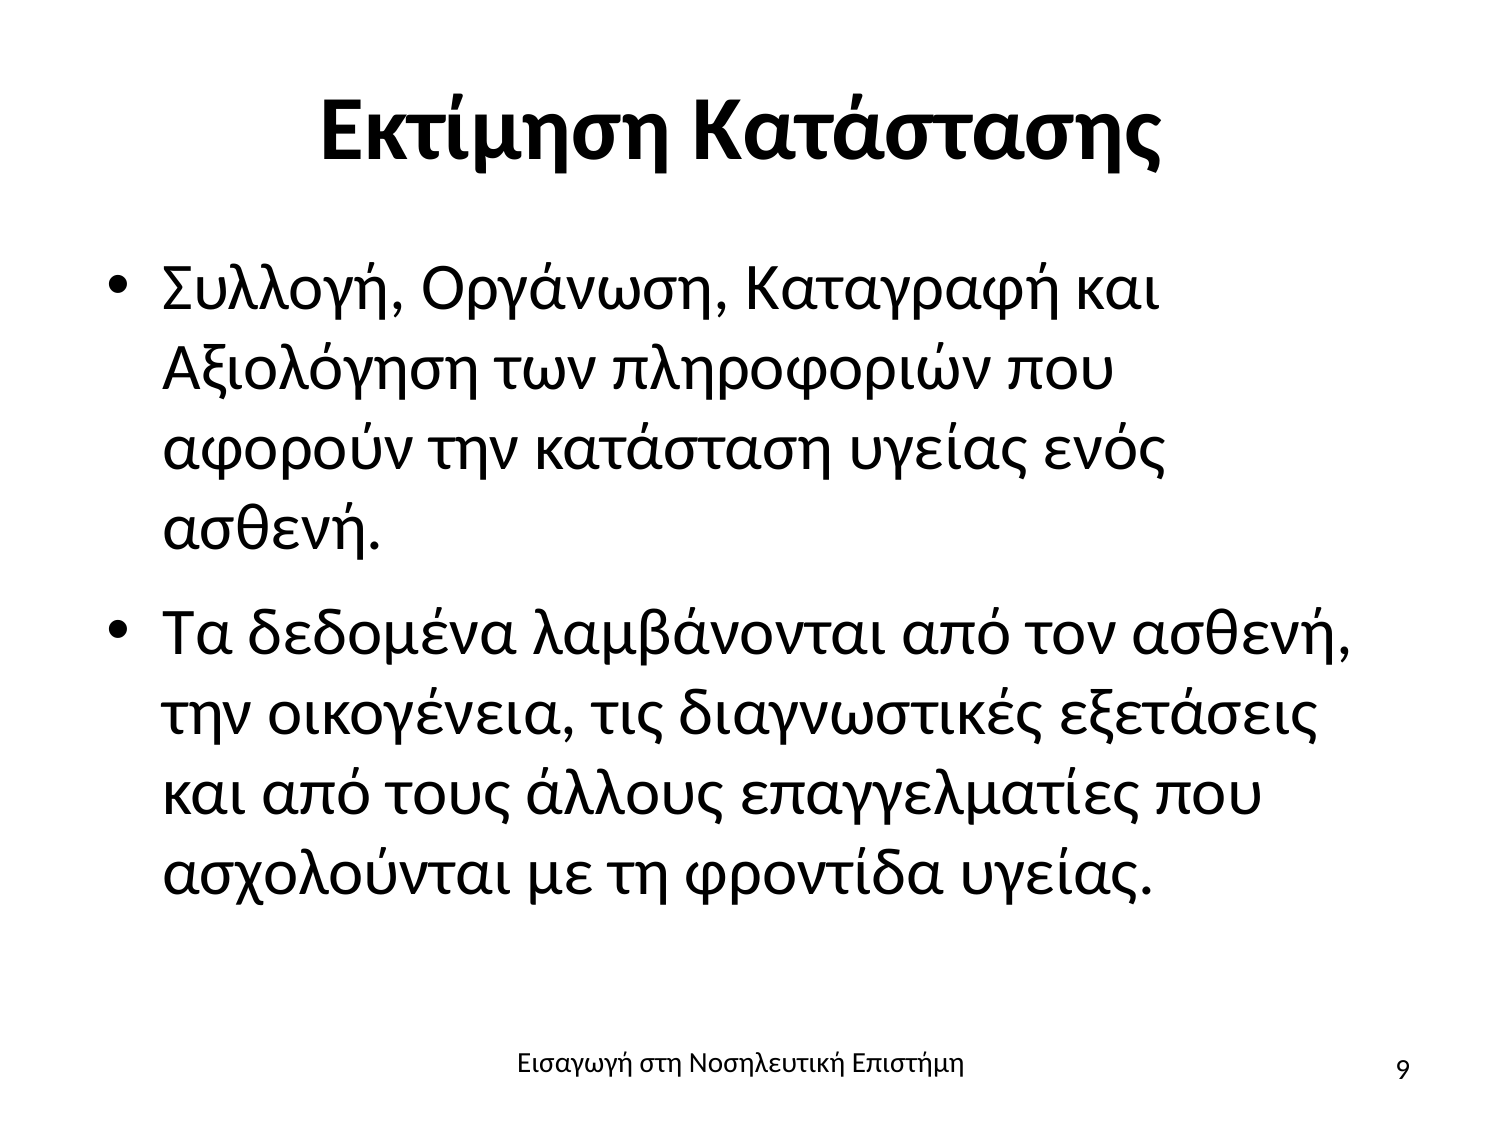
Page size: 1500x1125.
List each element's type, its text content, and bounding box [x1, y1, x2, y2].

text_box Εισαγωγή στη Νοσηλευτική Επιστήμη [392, 1035, 1091, 1119]
text_box 9 [1074, 1042, 1425, 1103]
list Συλλογή, Οργάνωση, Καταγραφή και Αξιολόγηση των πληροφοριών που αφορούν την κατάσταση υγείας ενός ασθενή. Τα δεδομένα λαμβάνονται από τον ασθενή, την οικογένεια, τις διαγνωστικές εξετάσεις και από τους άλλους επαγγελματίες που ασχολούνται με τη φροντίδα υγείας. [91, 235, 1391, 622]
title Εκτίμηση Κατάστασης [2, 45, 1481, 200]
